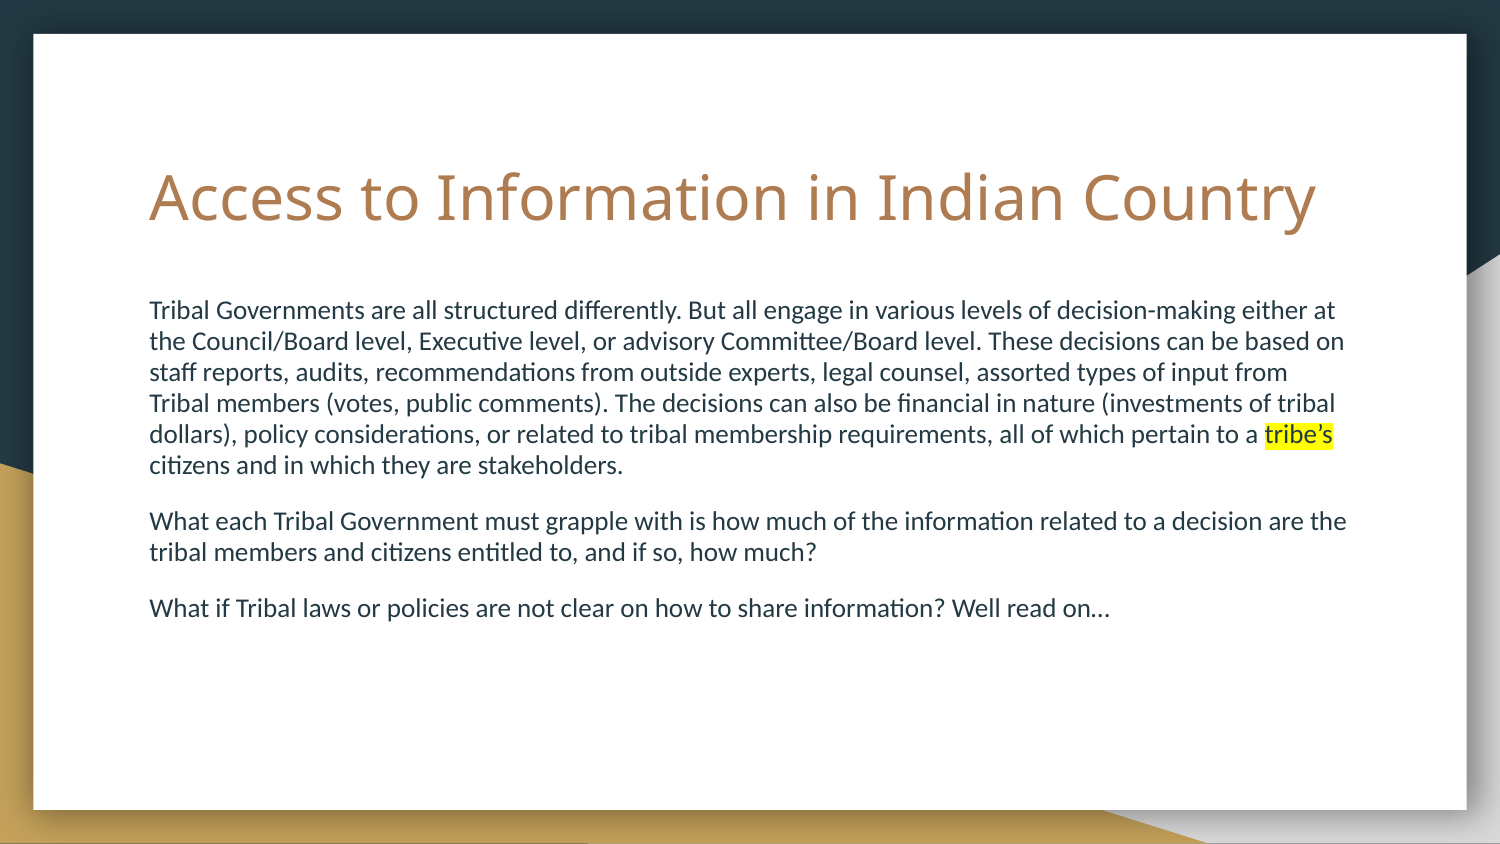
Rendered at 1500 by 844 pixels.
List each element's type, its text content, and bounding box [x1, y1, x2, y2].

title Access to Information in Indian Country [134, 138, 1366, 280]
list Tribal Governments are all structured differently. But all engage in various levels of decision-making either at the Council/Board level, Executive level, or advisory Committee/Board level. These decisions can be based on staff reports, audits, recommendations from outside experts, legal counsel, assorted types of input from Tribal members (votes, public comments). The decisions can also be financial in nature (investments of tribal dollars), policy considerations, or related to tribal membership requirements, all of which pertain to a tribe’s citizens and in which they are stakeholders. What each Tribal Government must grapple with is how much of the information related to a decision are the tribal members and citizens entitled to, and if so, how much? What if Tribal laws or policies are not clear on how to share information? Well read on… [134, 280, 1366, 682]
